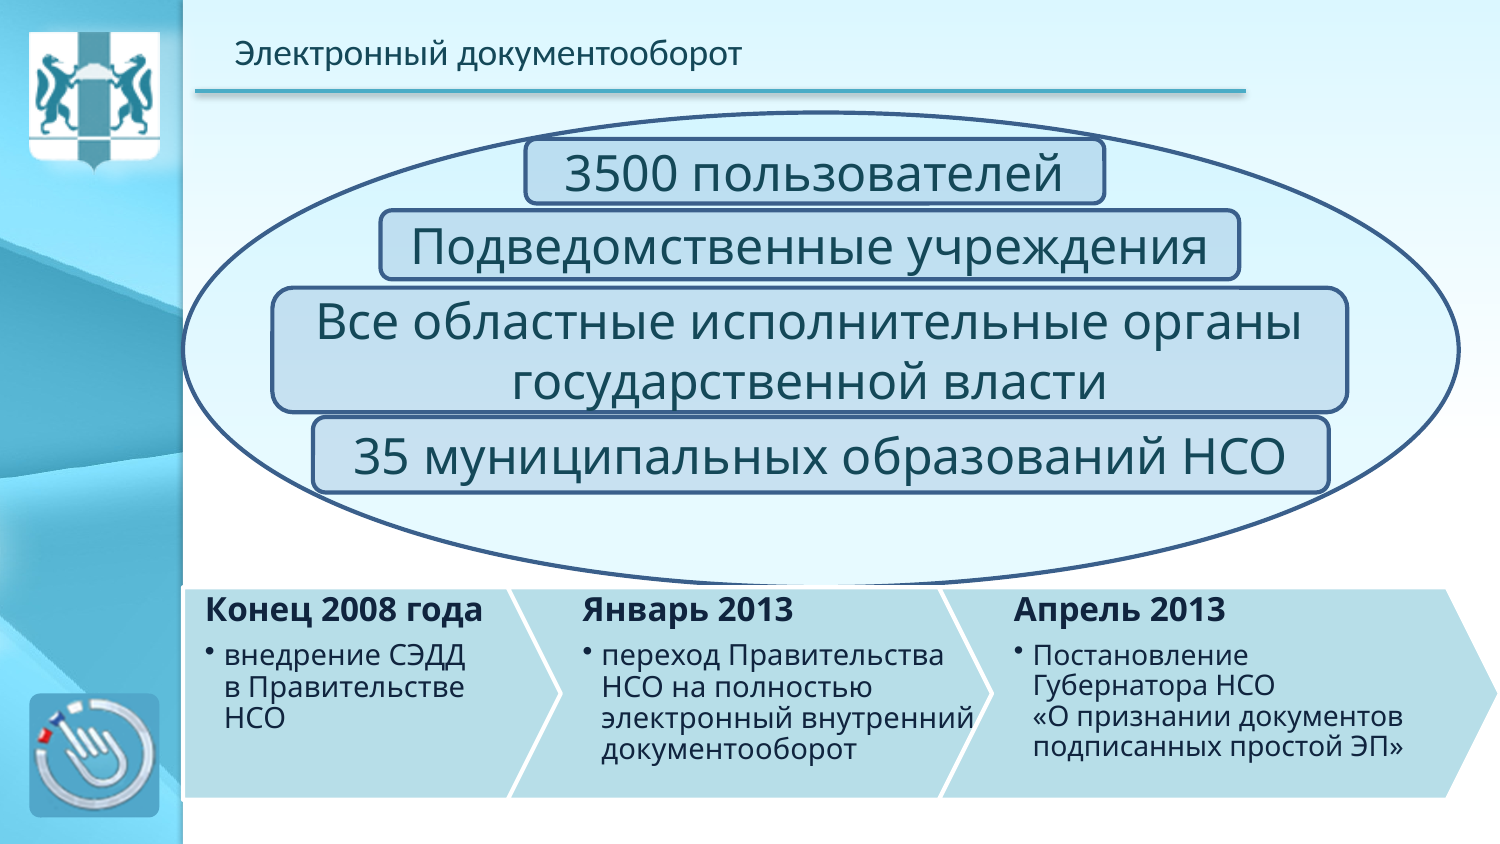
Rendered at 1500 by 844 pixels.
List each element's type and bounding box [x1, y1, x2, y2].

text_box [182, 586, 1500, 800]
picture [0, 0, 1500, 844]
